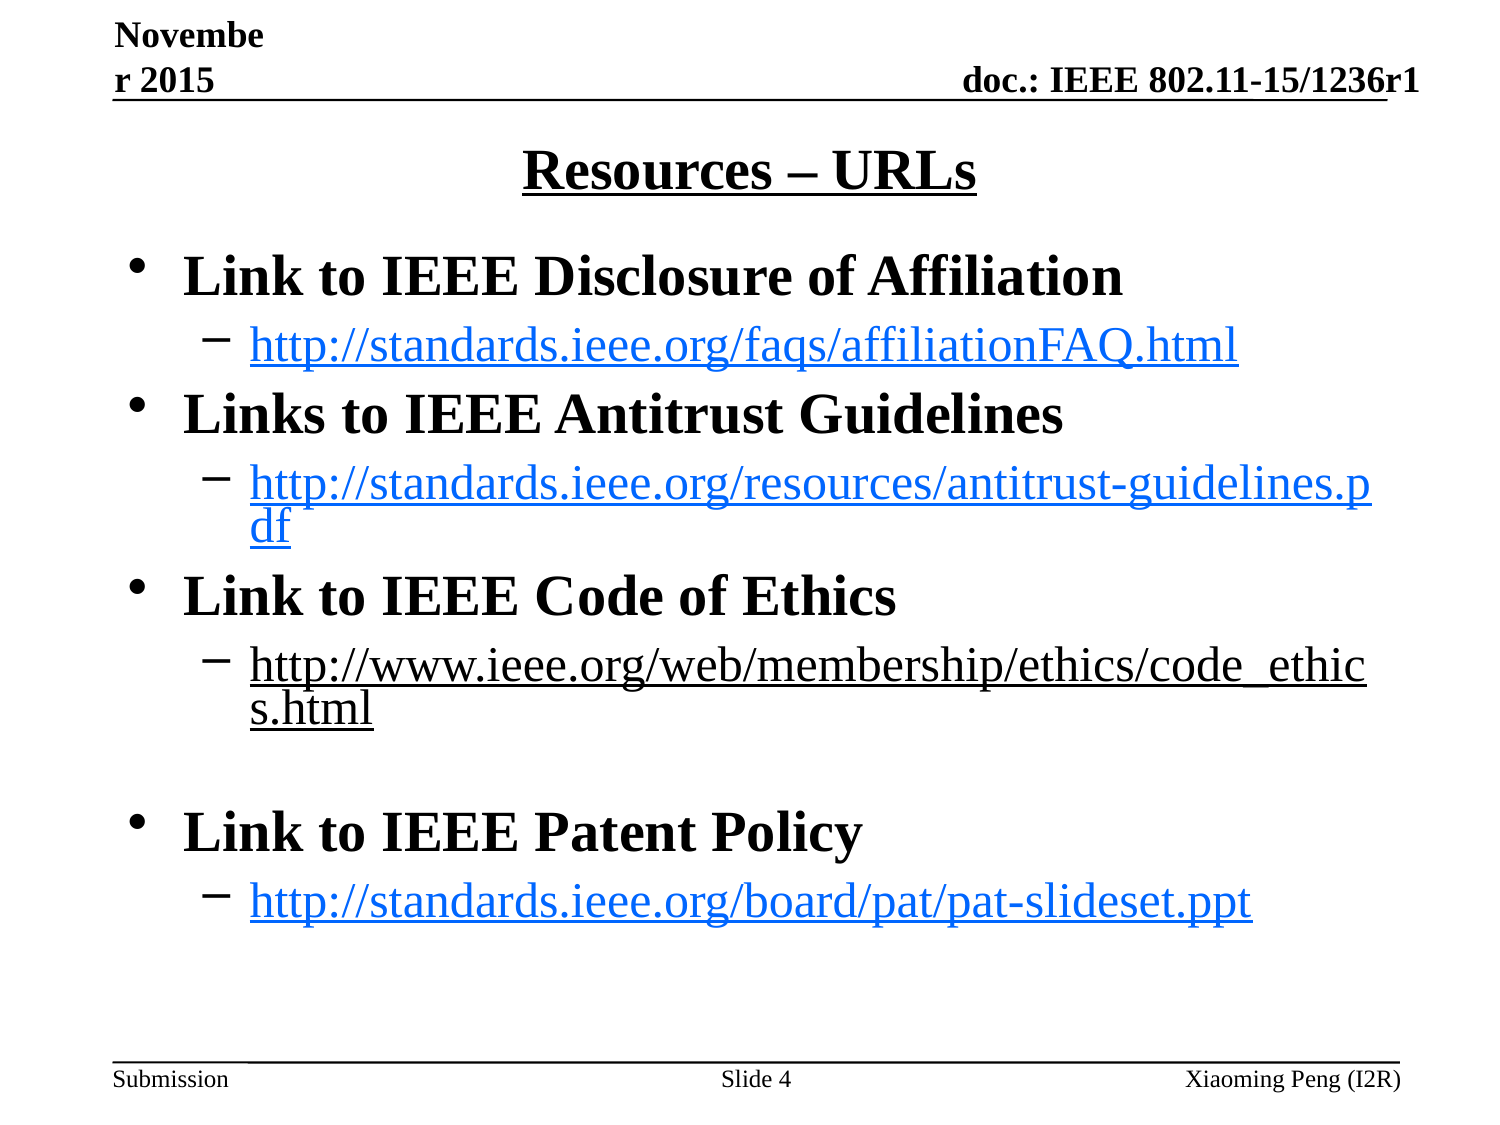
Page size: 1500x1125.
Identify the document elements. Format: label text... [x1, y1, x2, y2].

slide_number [114, 54, 270, 90]
title Resources – URLs [112, 90, 1388, 237]
slide_number Slide 4 [712, 1061, 773, 1093]
footer Xiaoming Peng (I2R) [773, 1061, 1402, 1124]
list Link to IEEE Disclosure of Affiliation http://standards.ieee.org/faqs/affiliationFAQ.html Links to IEEE Antitrust Guidelines http://standards.ieee.org/resources/antitrust-guidelines.pdf Link to IEEE Code of Ethics http://www.ieee.org/web/membership/ethics/code_ethics.html Link to IEEE Patent Policy http://standards.ieee.org/board/pat/pat-slideset.ppt [112, 237, 1388, 840]
